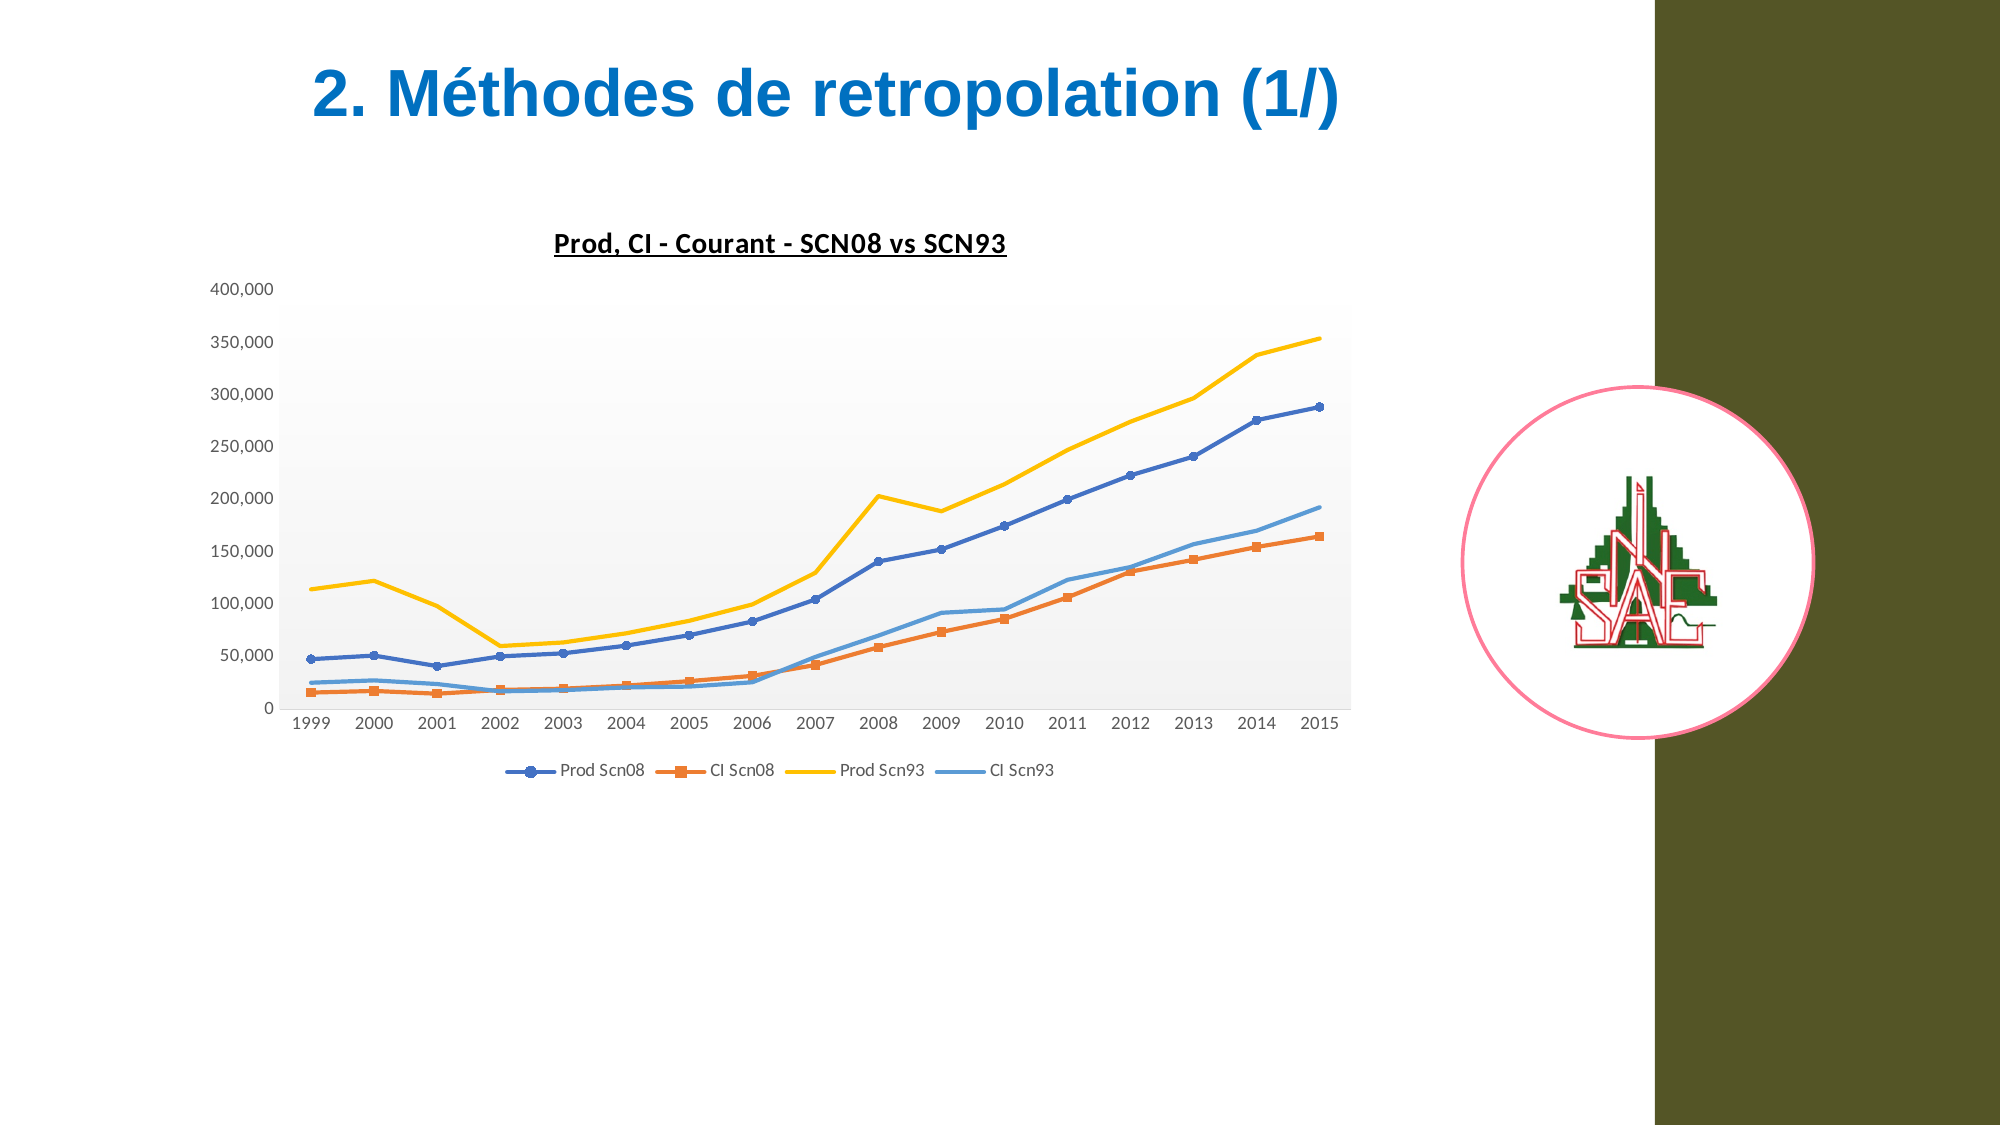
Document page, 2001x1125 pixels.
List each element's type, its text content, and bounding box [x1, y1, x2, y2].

text_box [1461, 385, 1815, 740]
chart [186, 203, 1376, 788]
picture [1545, 468, 1731, 657]
title 2. Méthodes de retropolation (1/) [21, 28, 1634, 162]
text_box [1654, 0, 2000, 1125]
